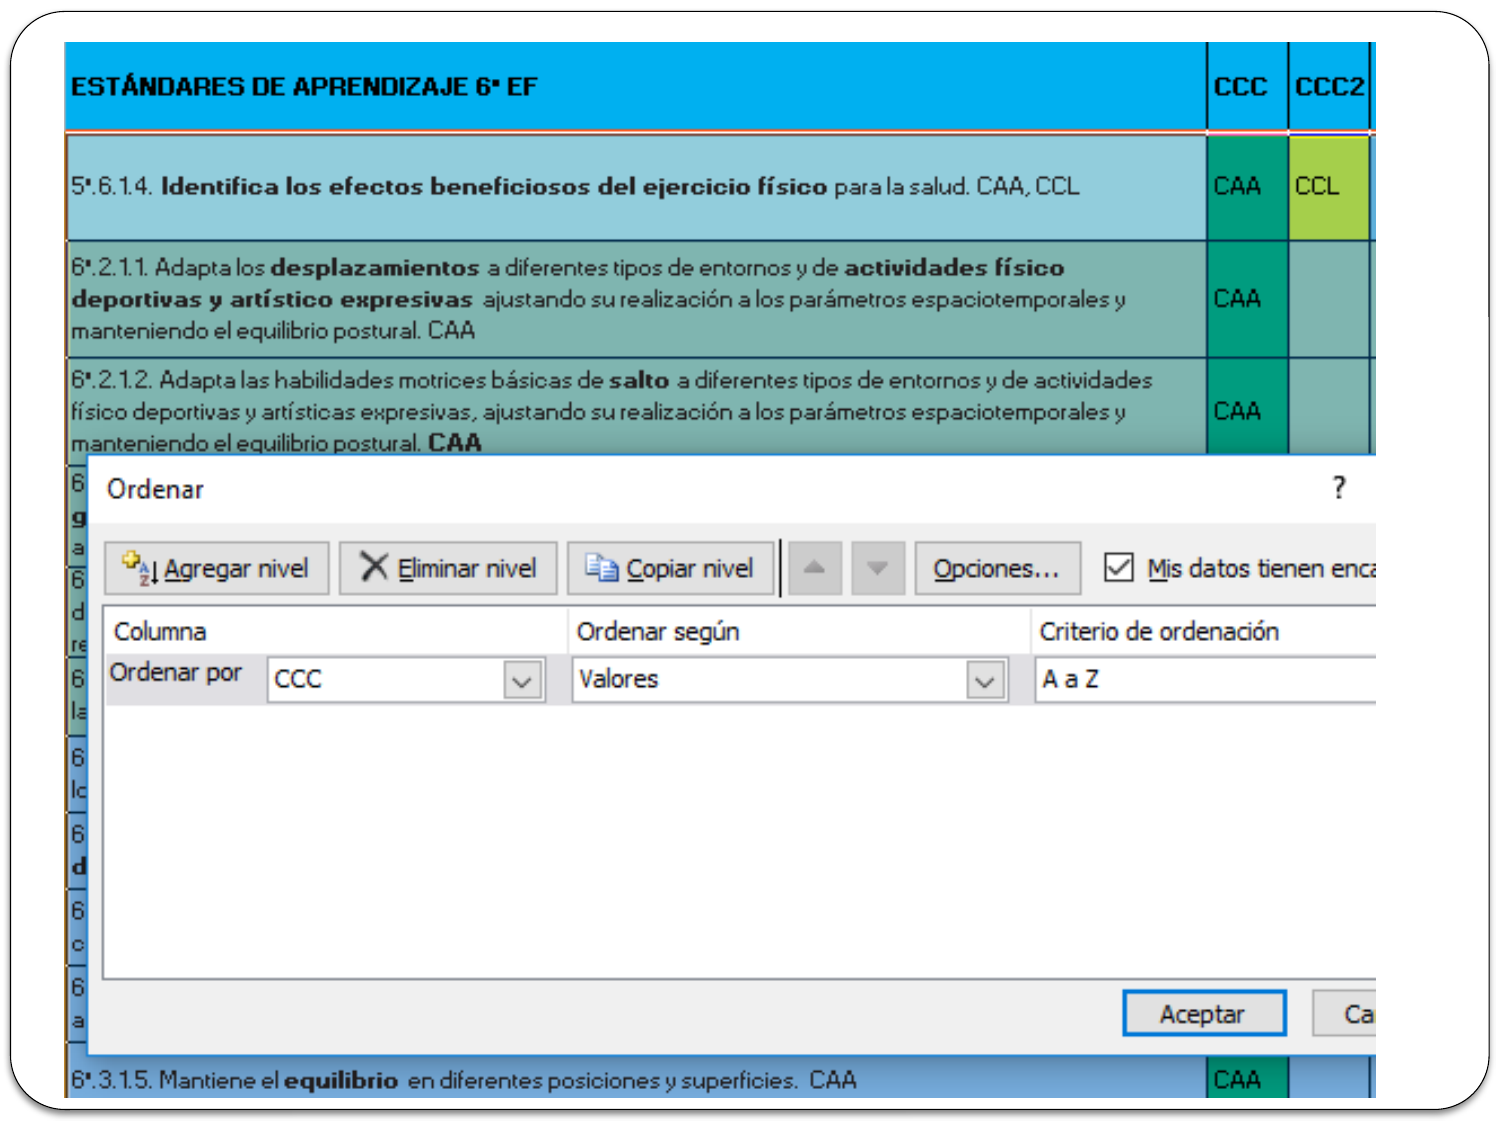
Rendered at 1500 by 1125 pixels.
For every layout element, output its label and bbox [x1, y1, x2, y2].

picture [64, 42, 1377, 1099]
picture [295, 83, 299, 93]
picture [142, 79, 148, 94]
picture [433, 83, 437, 93]
picture [365, 79, 371, 93]
picture [149, 79, 154, 94]
picture [372, 79, 378, 94]
